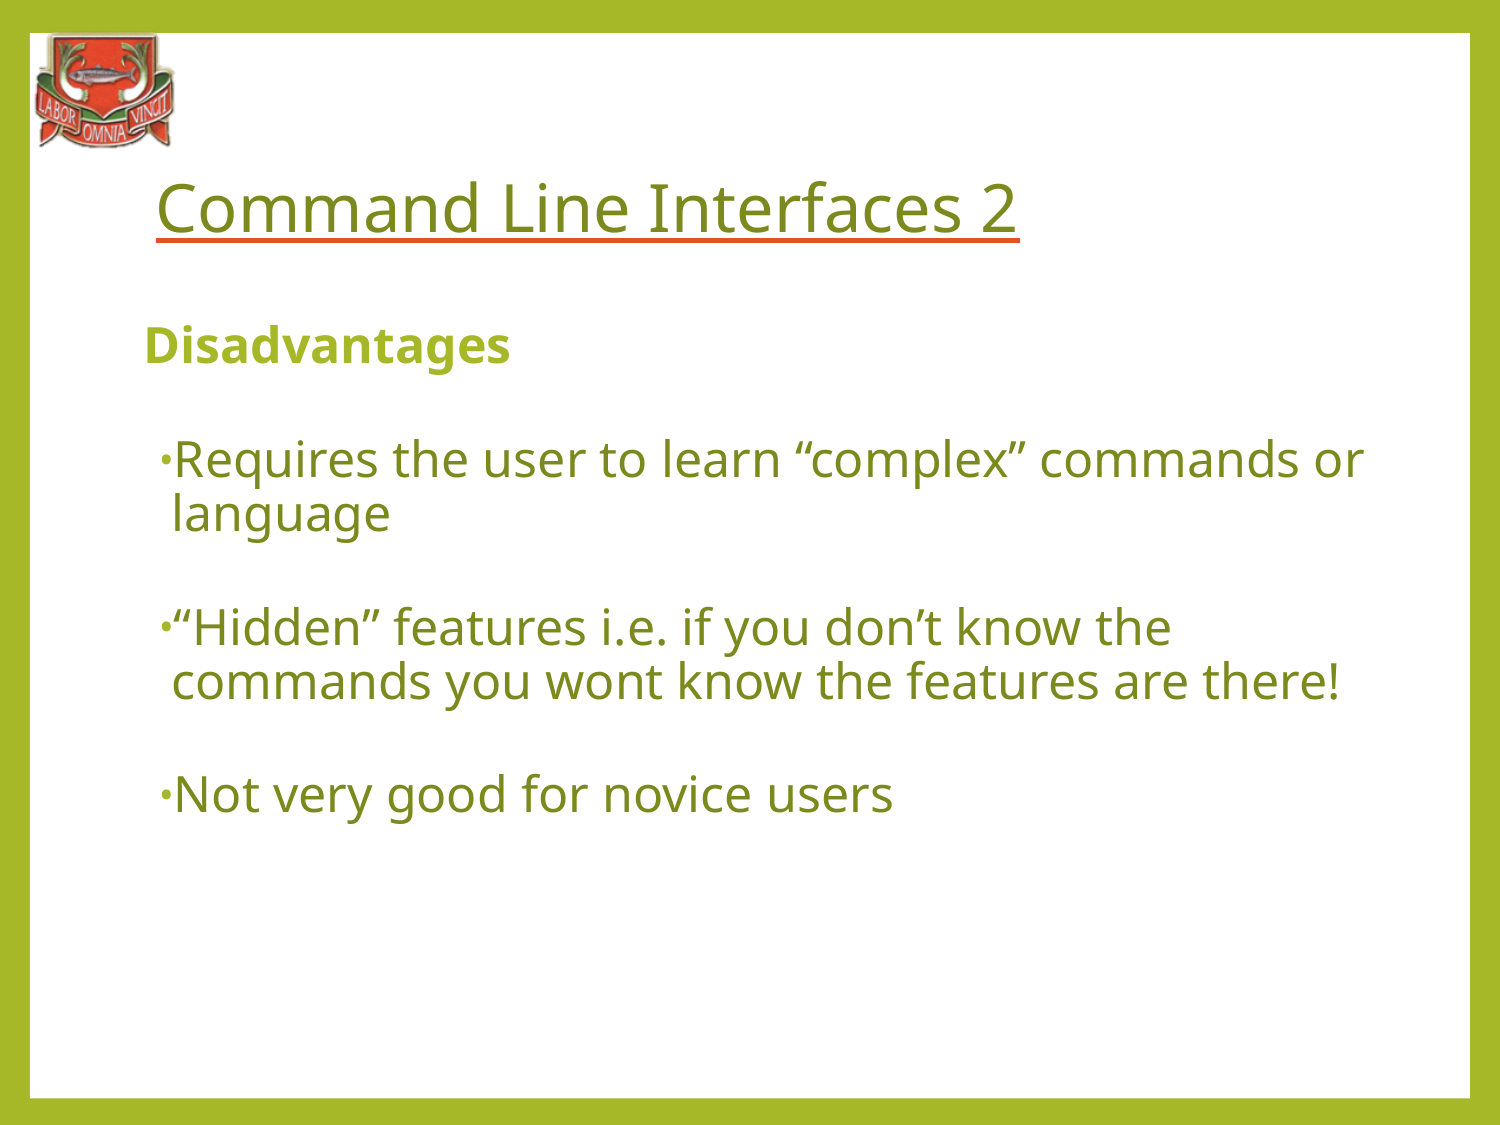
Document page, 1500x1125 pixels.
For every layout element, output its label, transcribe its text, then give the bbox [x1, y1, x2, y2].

picture [29, 19, 180, 166]
list Disadvantages Requires the user to learn “complex” commands or language “Hidden” features i.e. if you don’t know the commands you wont know the features are there! Not very good for novice users [125, 312, 1447, 975]
title Command Line Interfaces 2 [140, 99, 1356, 312]
